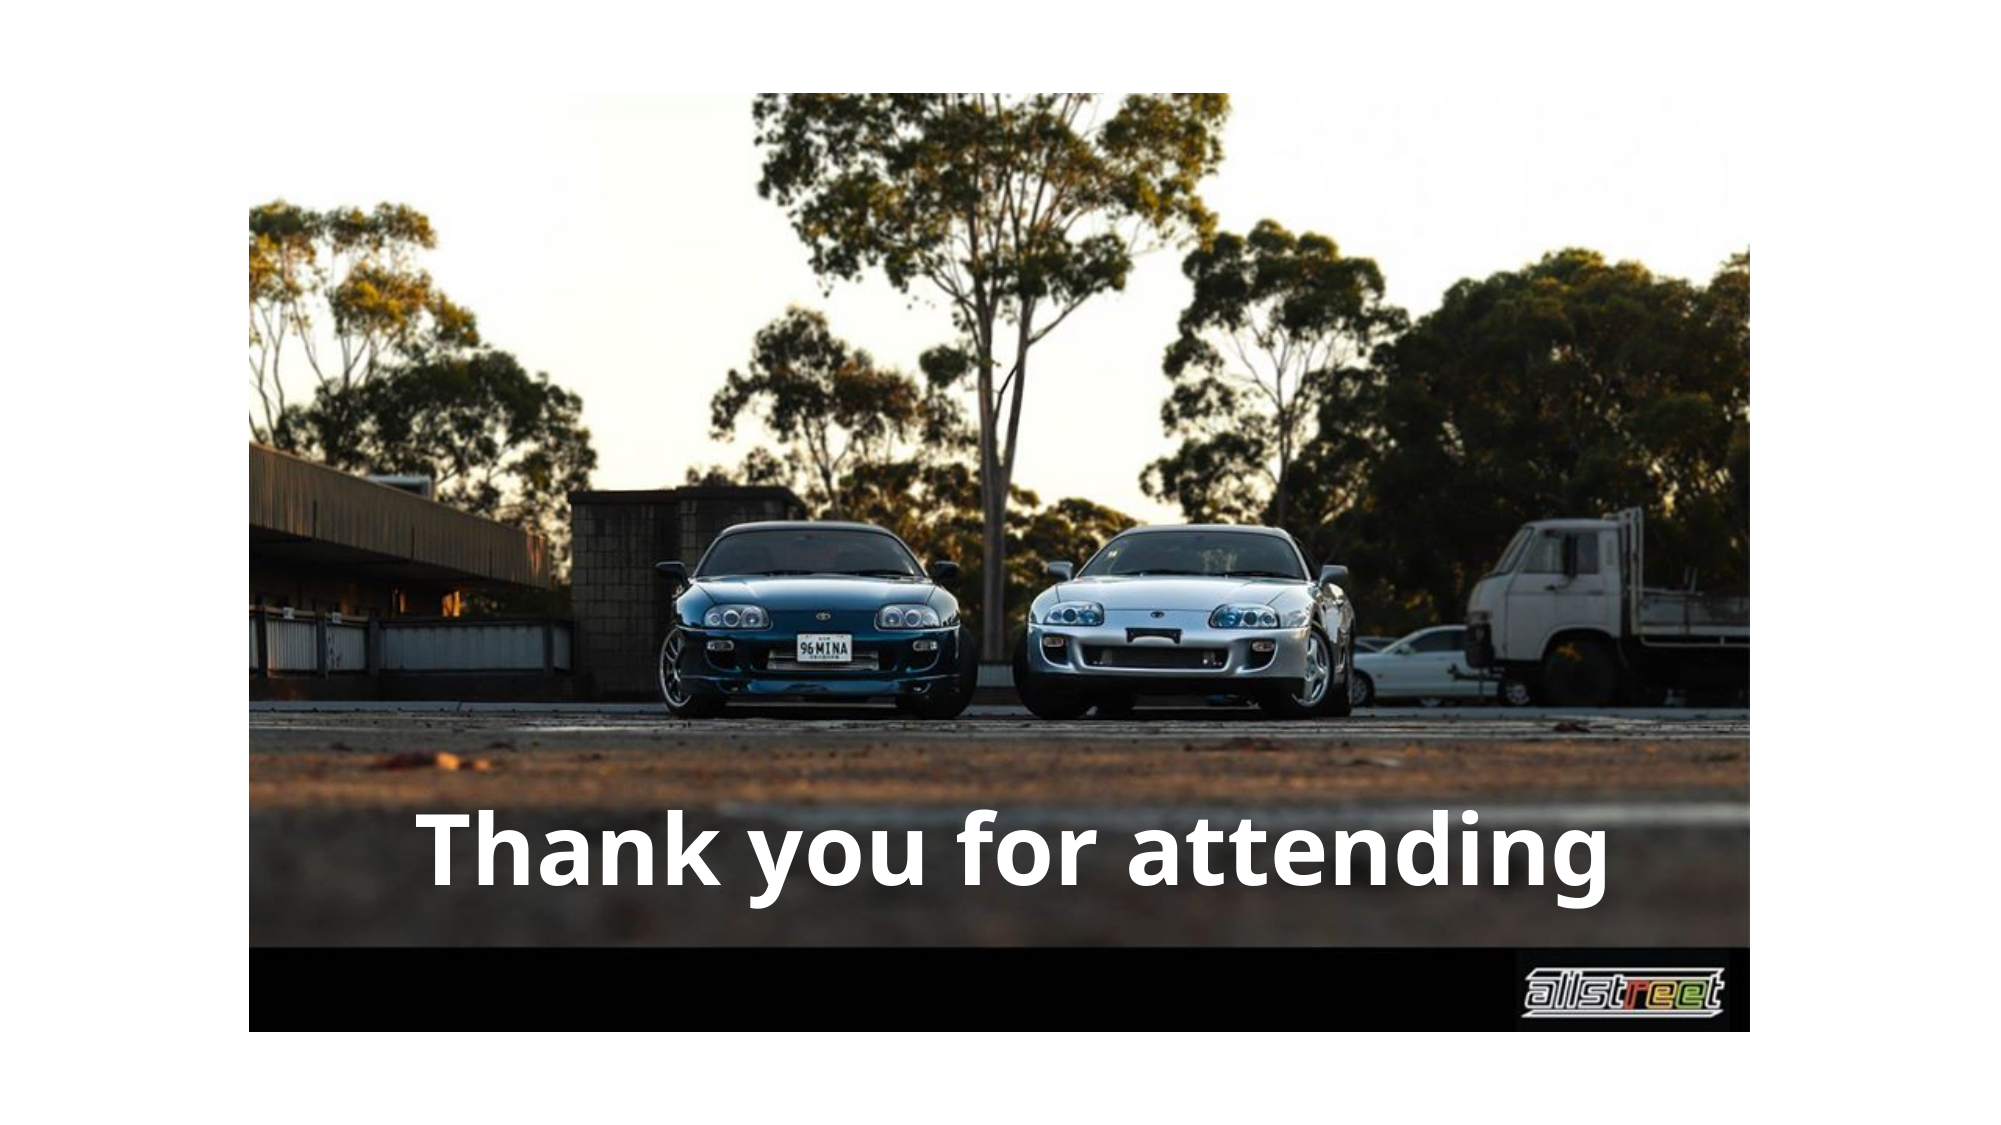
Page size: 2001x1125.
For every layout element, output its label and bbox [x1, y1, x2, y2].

picture [249, 93, 1750, 1032]
